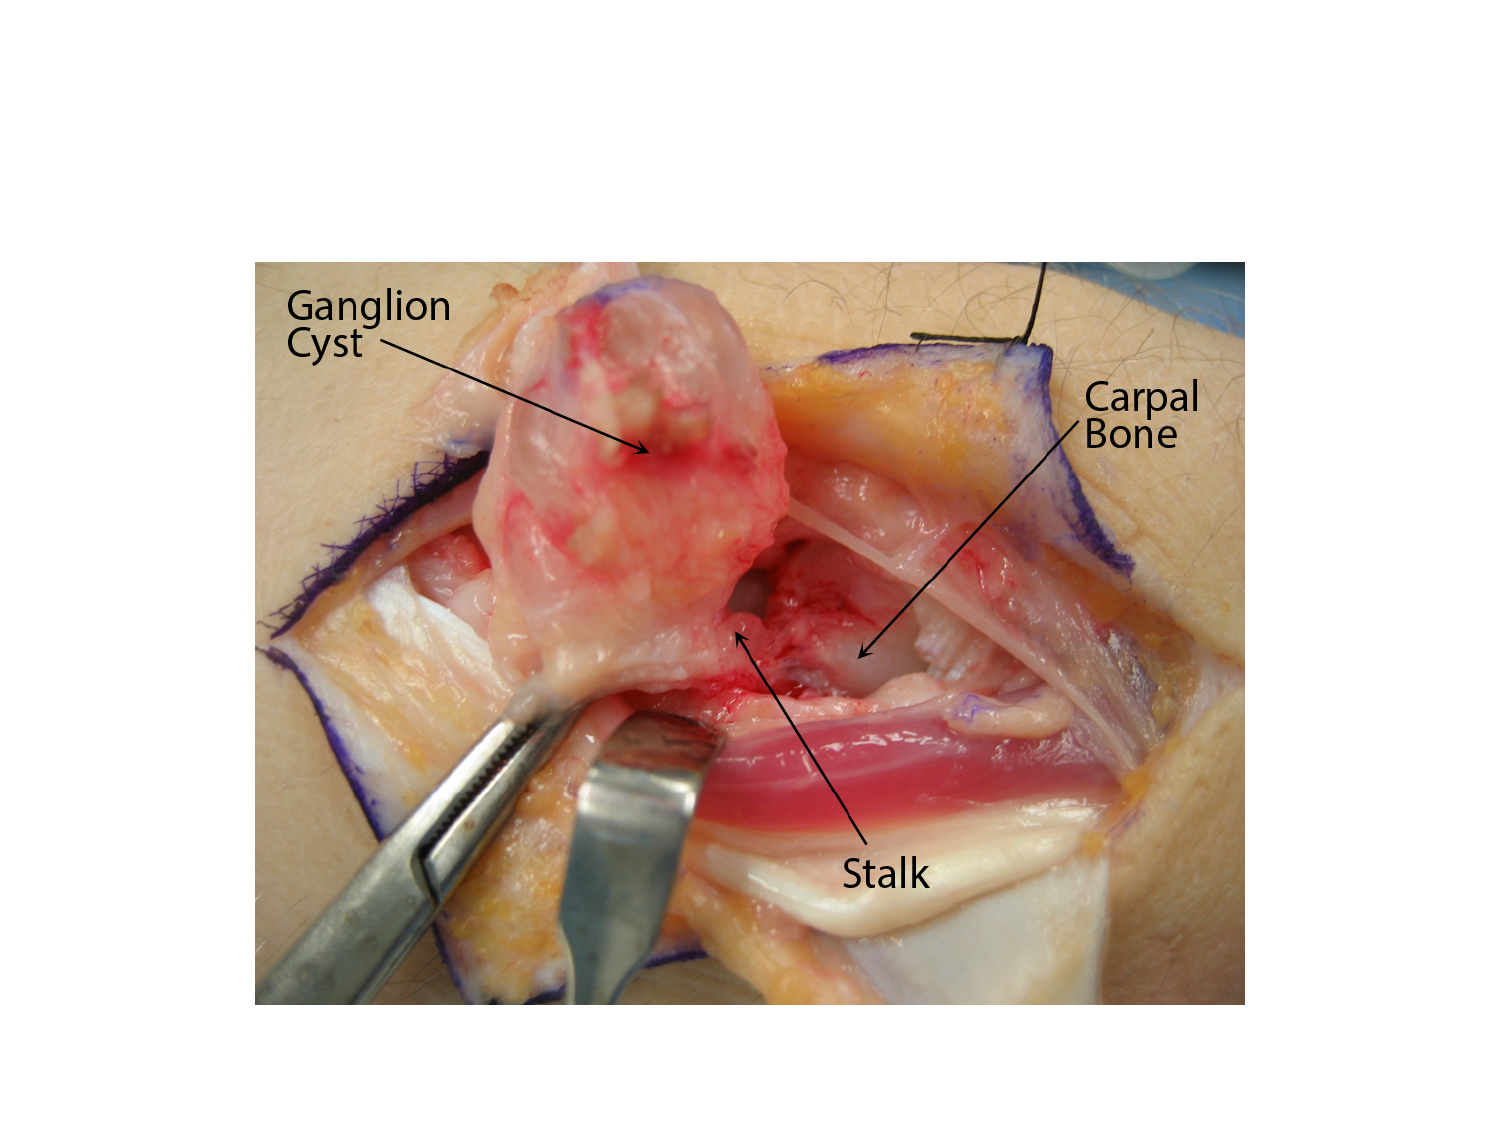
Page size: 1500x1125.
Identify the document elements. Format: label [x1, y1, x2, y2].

list [254, 262, 1246, 1006]
